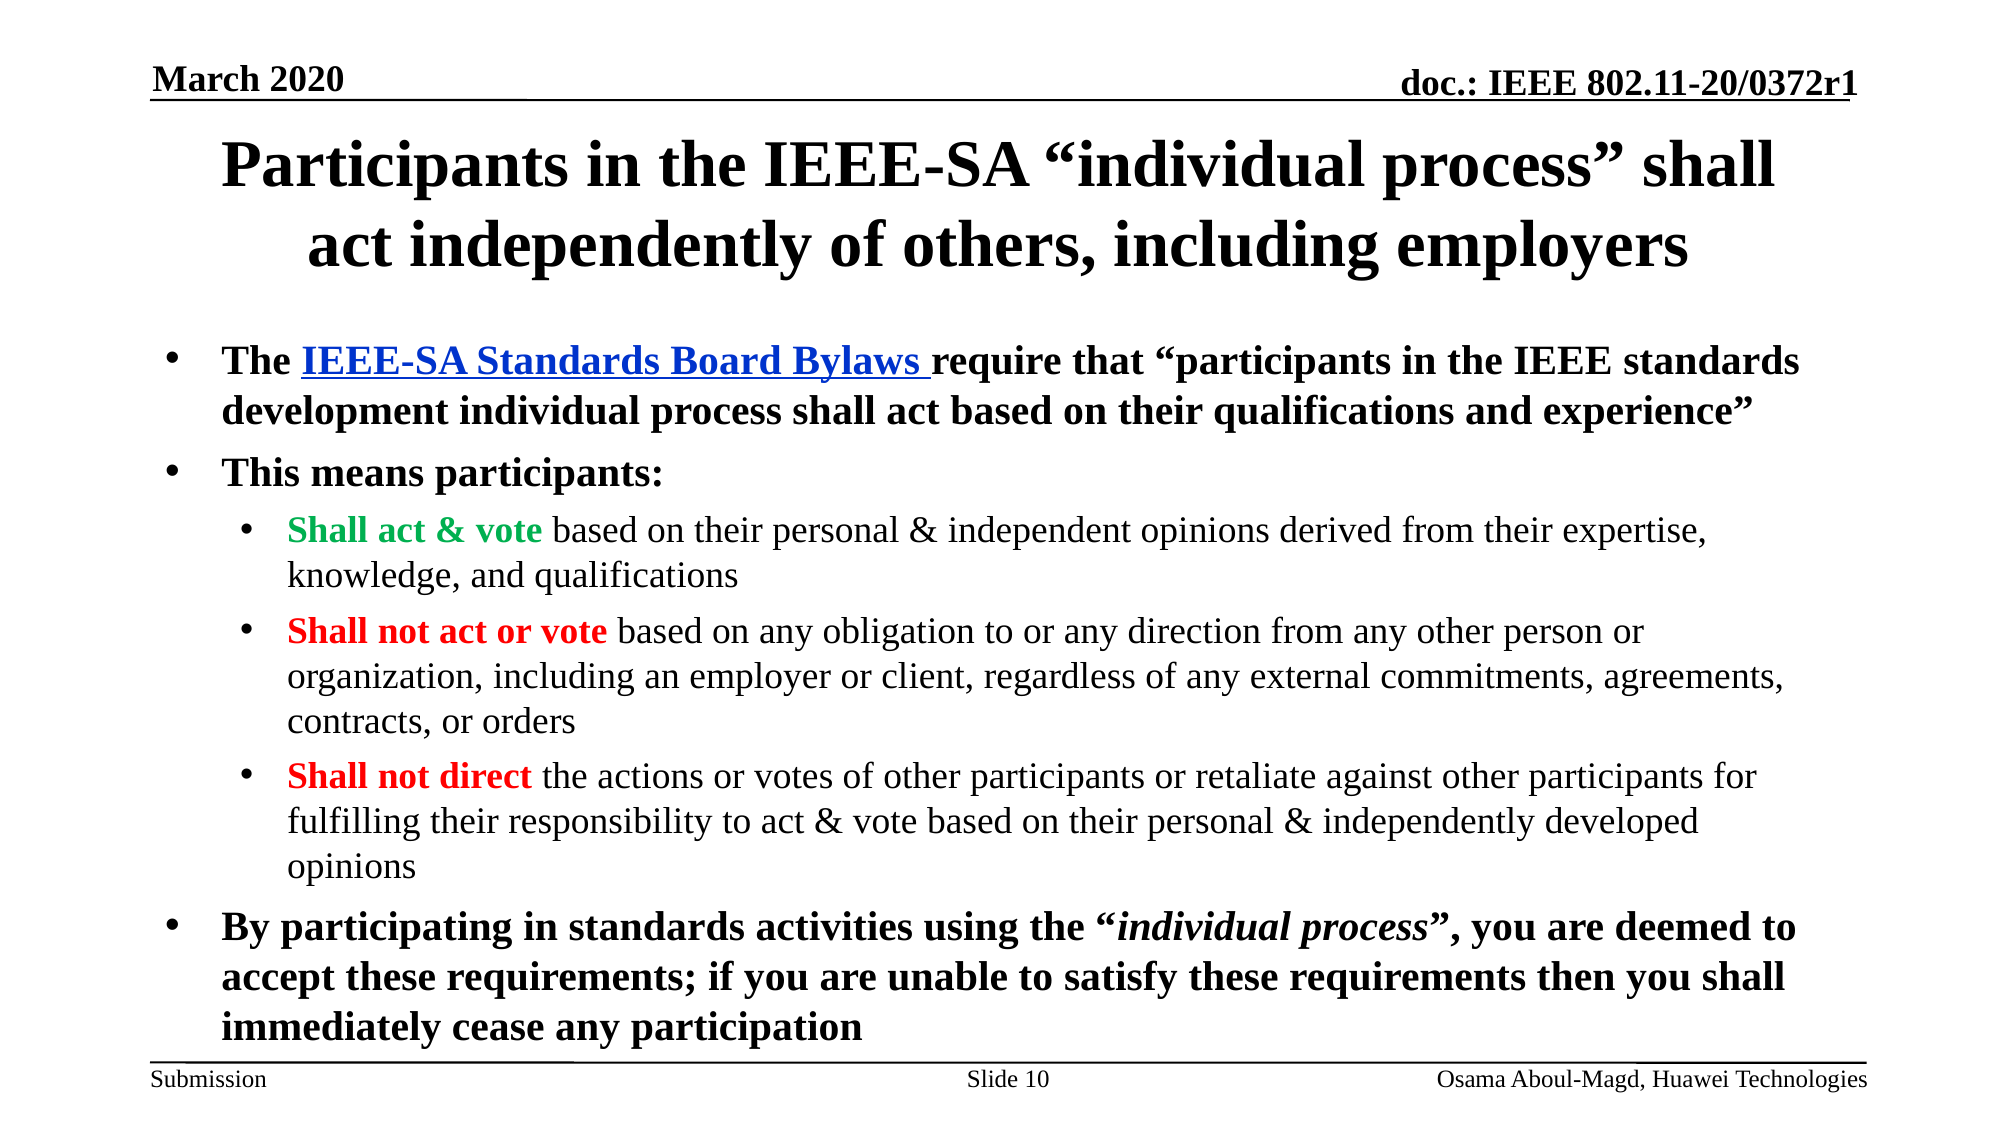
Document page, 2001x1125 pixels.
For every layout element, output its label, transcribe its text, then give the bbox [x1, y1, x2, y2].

footer Osama Aboul-Magd, Huawei Technologies [1171, 1061, 1869, 1093]
title Participants in the IEEE-SA “individual process” shall act independently of others, including employers [149, 112, 1850, 288]
list The IEEE-SA Standards Board Bylaws require that “participants in the IEEE standards development individual process shall act based on their qualifications and experience” This means participants: Shall act & vote based on their personal & independent opinions derived from their expertise, knowledge, and qualifications Shall not act or vote based on any obligation to or any direction from any other person or organization, including an employer or client, regardless of any external commitments, agreements, contracts, or orders Shall not direct the actions or votes of other participants or retaliate against other participants for fulfilling their responsibility to act & vote based on their personal & independently developed opinions By participating in standards activities using the “individual process”, you are deemed to accept these requirements; if you are unable to satisfy these requirements then you shall immediately cease any participation [149, 324, 1850, 1000]
slide_number Slide 10 [950, 1061, 1067, 1123]
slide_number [152, 54, 563, 100]
